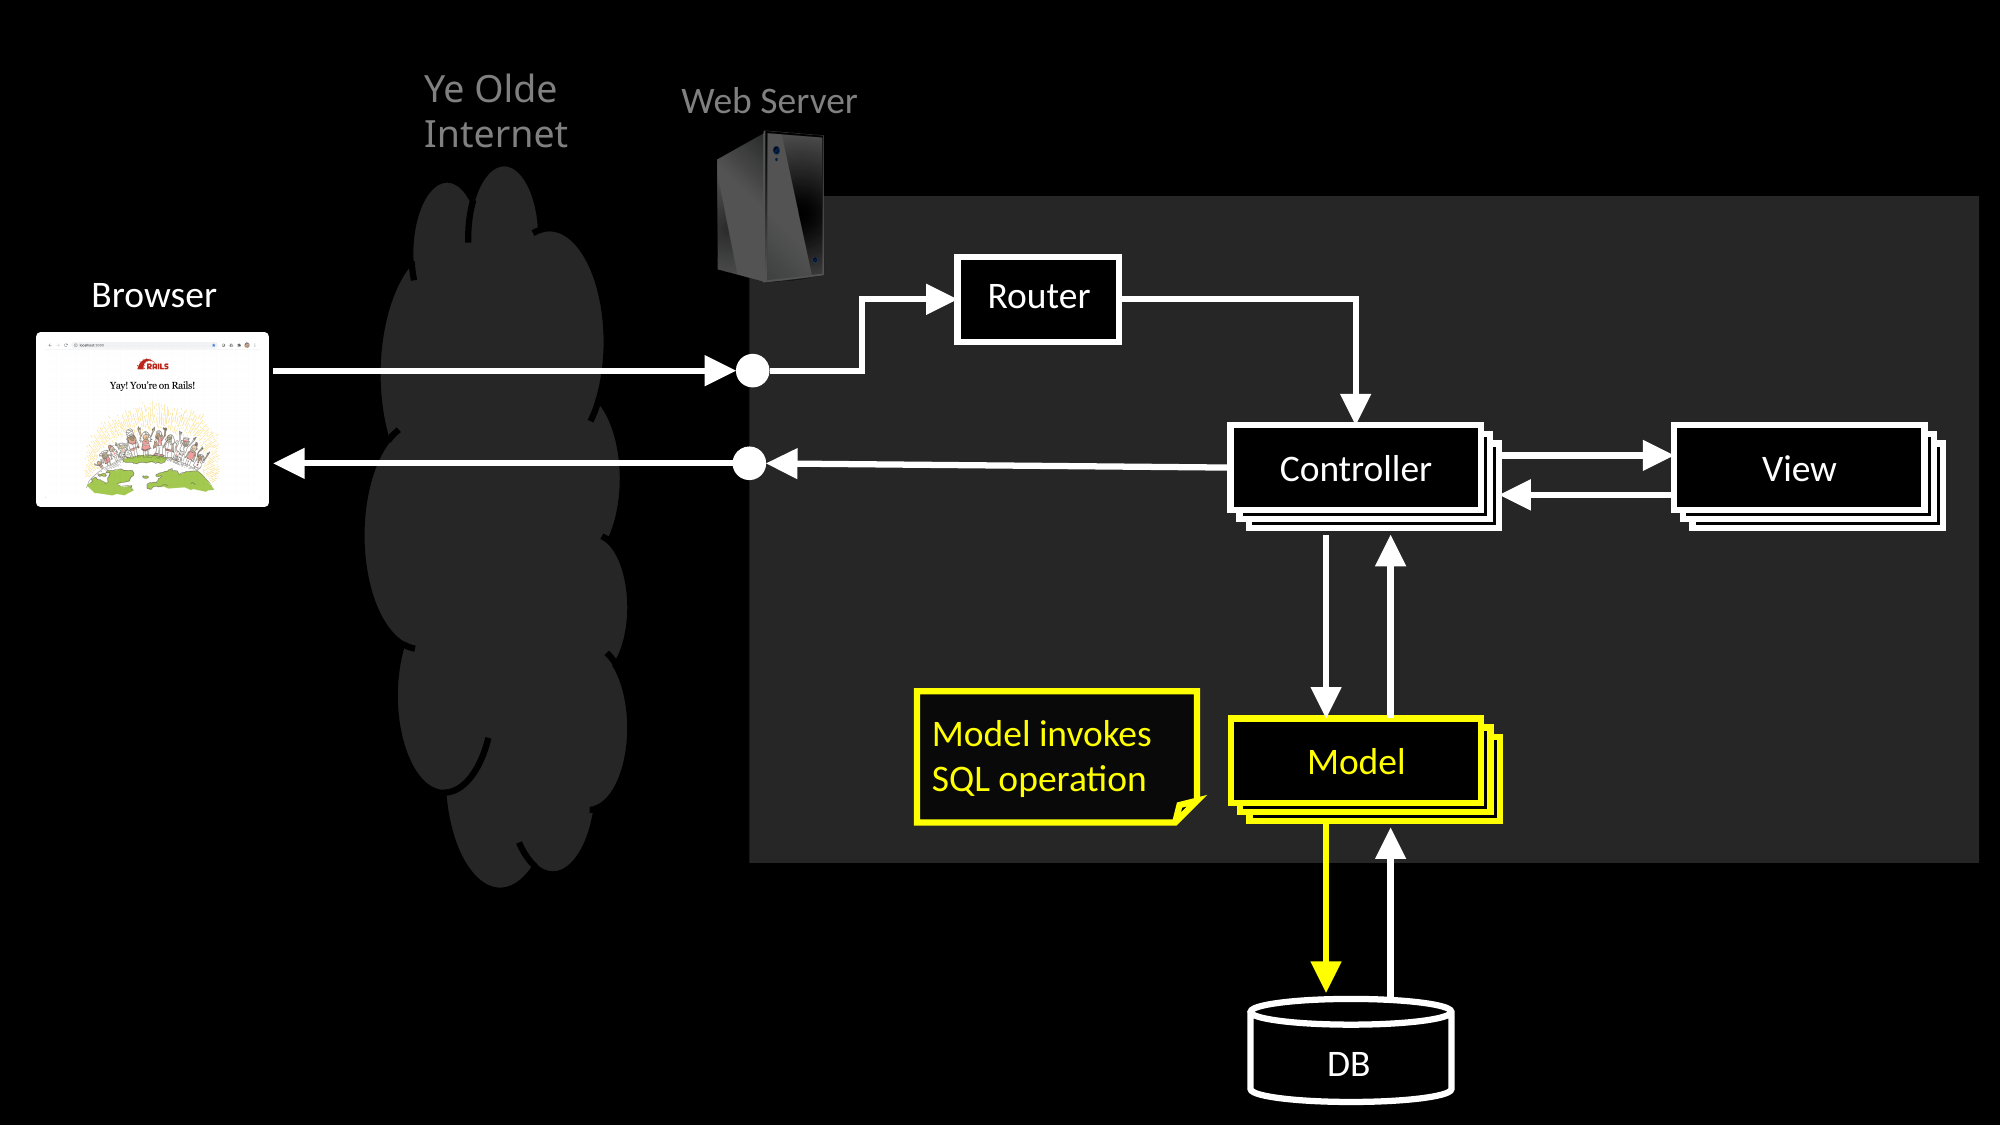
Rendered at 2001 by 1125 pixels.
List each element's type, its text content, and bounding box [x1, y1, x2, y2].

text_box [1674, 425, 1944, 528]
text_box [362, 464, 632, 891]
text_box [731, 445, 768, 482]
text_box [29, 262, 280, 498]
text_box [769, 299, 958, 371]
text_box [749, 196, 1980, 863]
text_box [766, 463, 1231, 468]
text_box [1230, 718, 1500, 822]
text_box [1250, 998, 1452, 1103]
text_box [1118, 299, 1356, 426]
text_box Model invokes SQL operation [915, 690, 1201, 824]
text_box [362, 57, 632, 370]
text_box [362, 371, 632, 463]
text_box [645, 68, 896, 338]
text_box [957, 256, 1119, 342]
text_box [735, 352, 771, 389]
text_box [1230, 425, 1500, 528]
